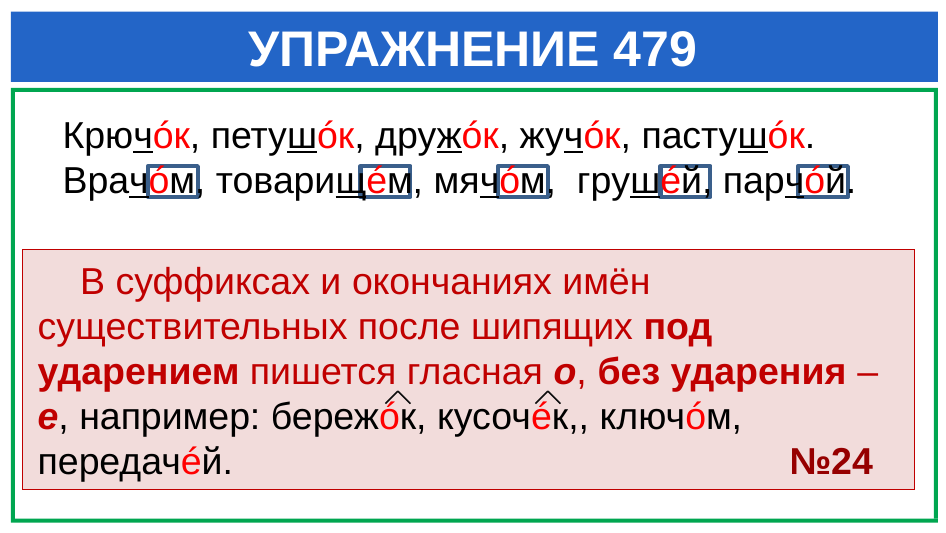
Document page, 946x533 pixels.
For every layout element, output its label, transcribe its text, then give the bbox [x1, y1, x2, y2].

text_box В суффиксах и окончаниях имён существительных после шипящих под ударением пишется гласная о, без ударения – е, например: бережóк, кусочéк,, ключóм, передачéй. №24 [22, 249, 915, 490]
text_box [535, 390, 546, 404]
title УПРАЖНЕНИЕ 479 [49, 16, 897, 78]
text_box Крючóк, петушóк, дружóк, жучóк, пастушóк. Врачóм, товарищéм, мячóм, грушéй, парчóй. [47, 103, 898, 249]
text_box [547, 390, 561, 404]
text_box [397, 390, 411, 404]
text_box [385, 390, 396, 404]
